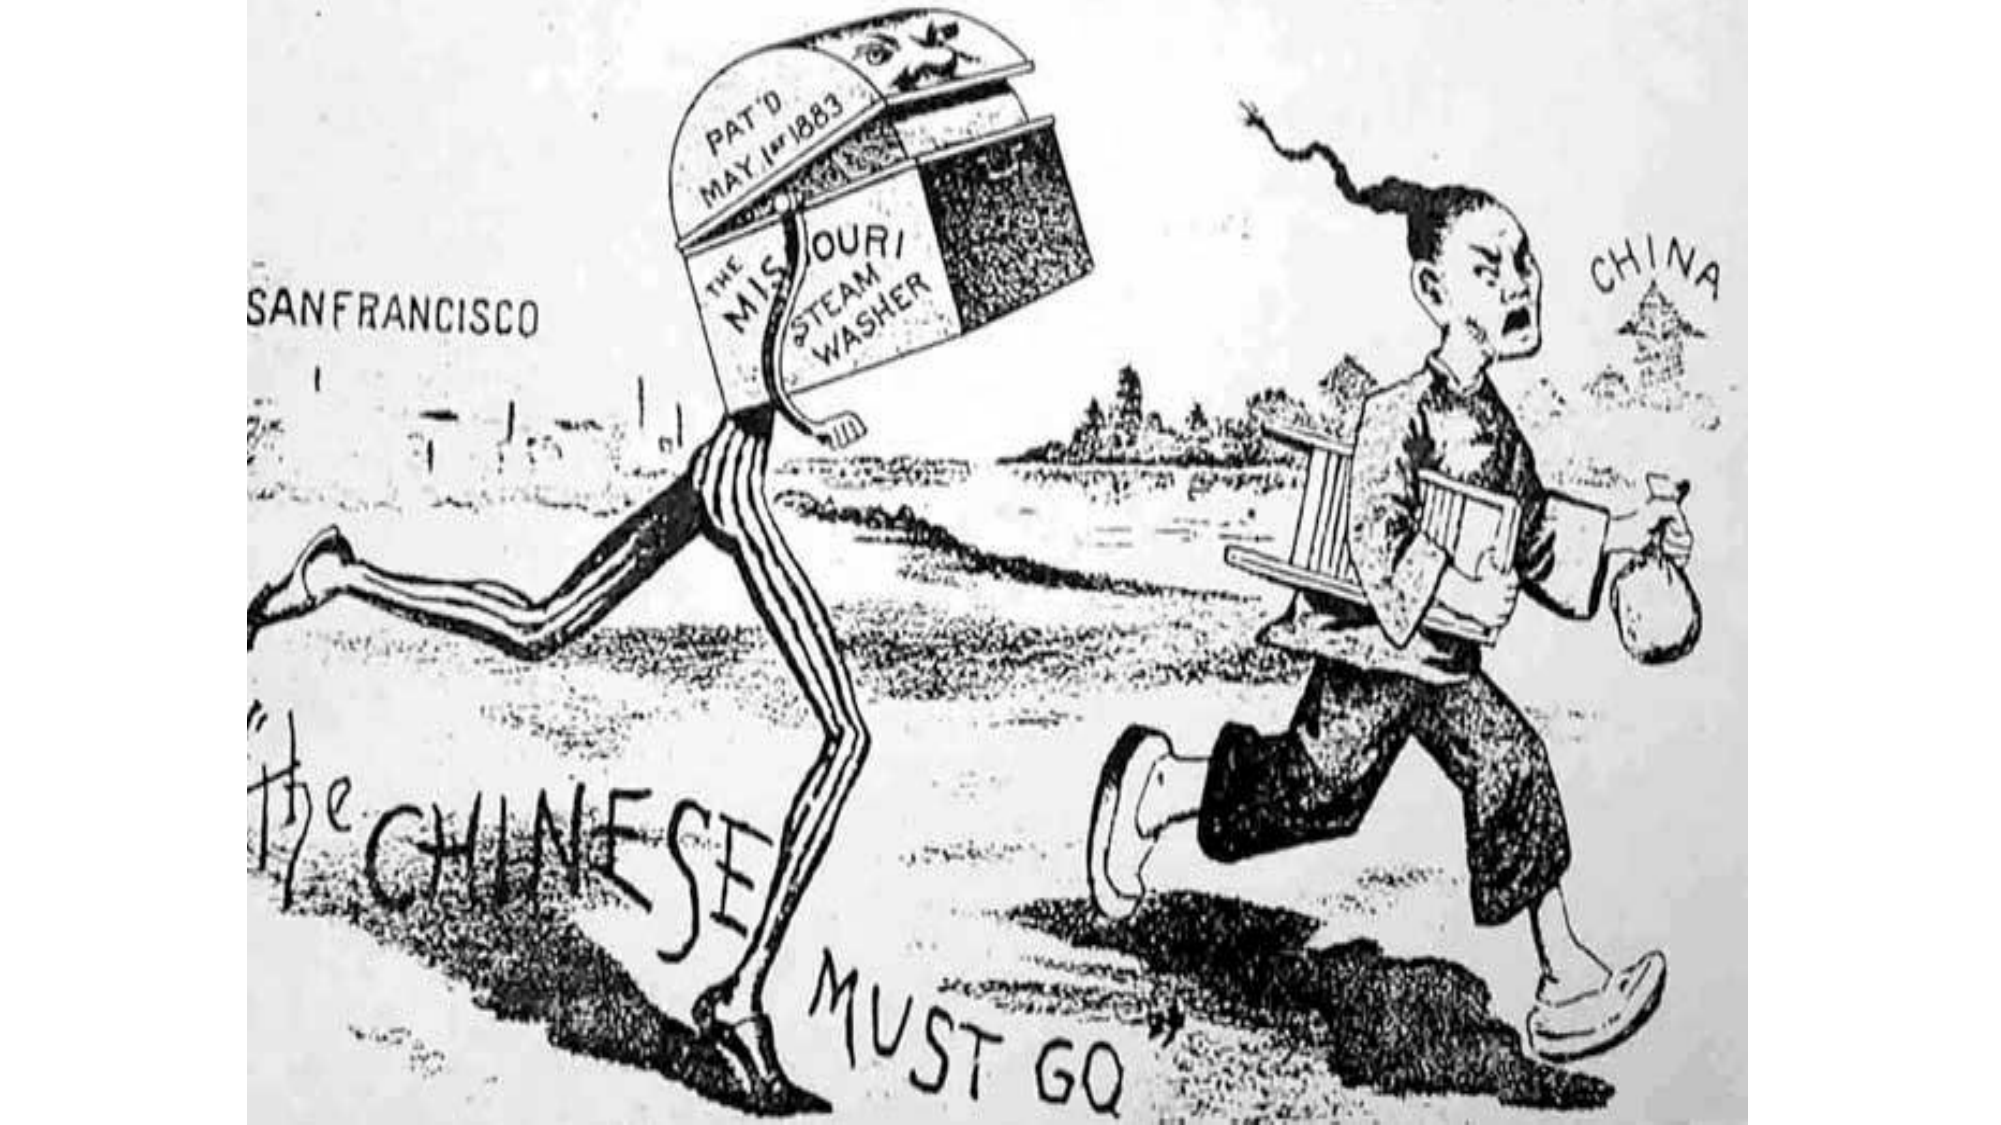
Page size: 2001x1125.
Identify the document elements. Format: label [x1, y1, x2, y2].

picture [247, 0, 1748, 1125]
